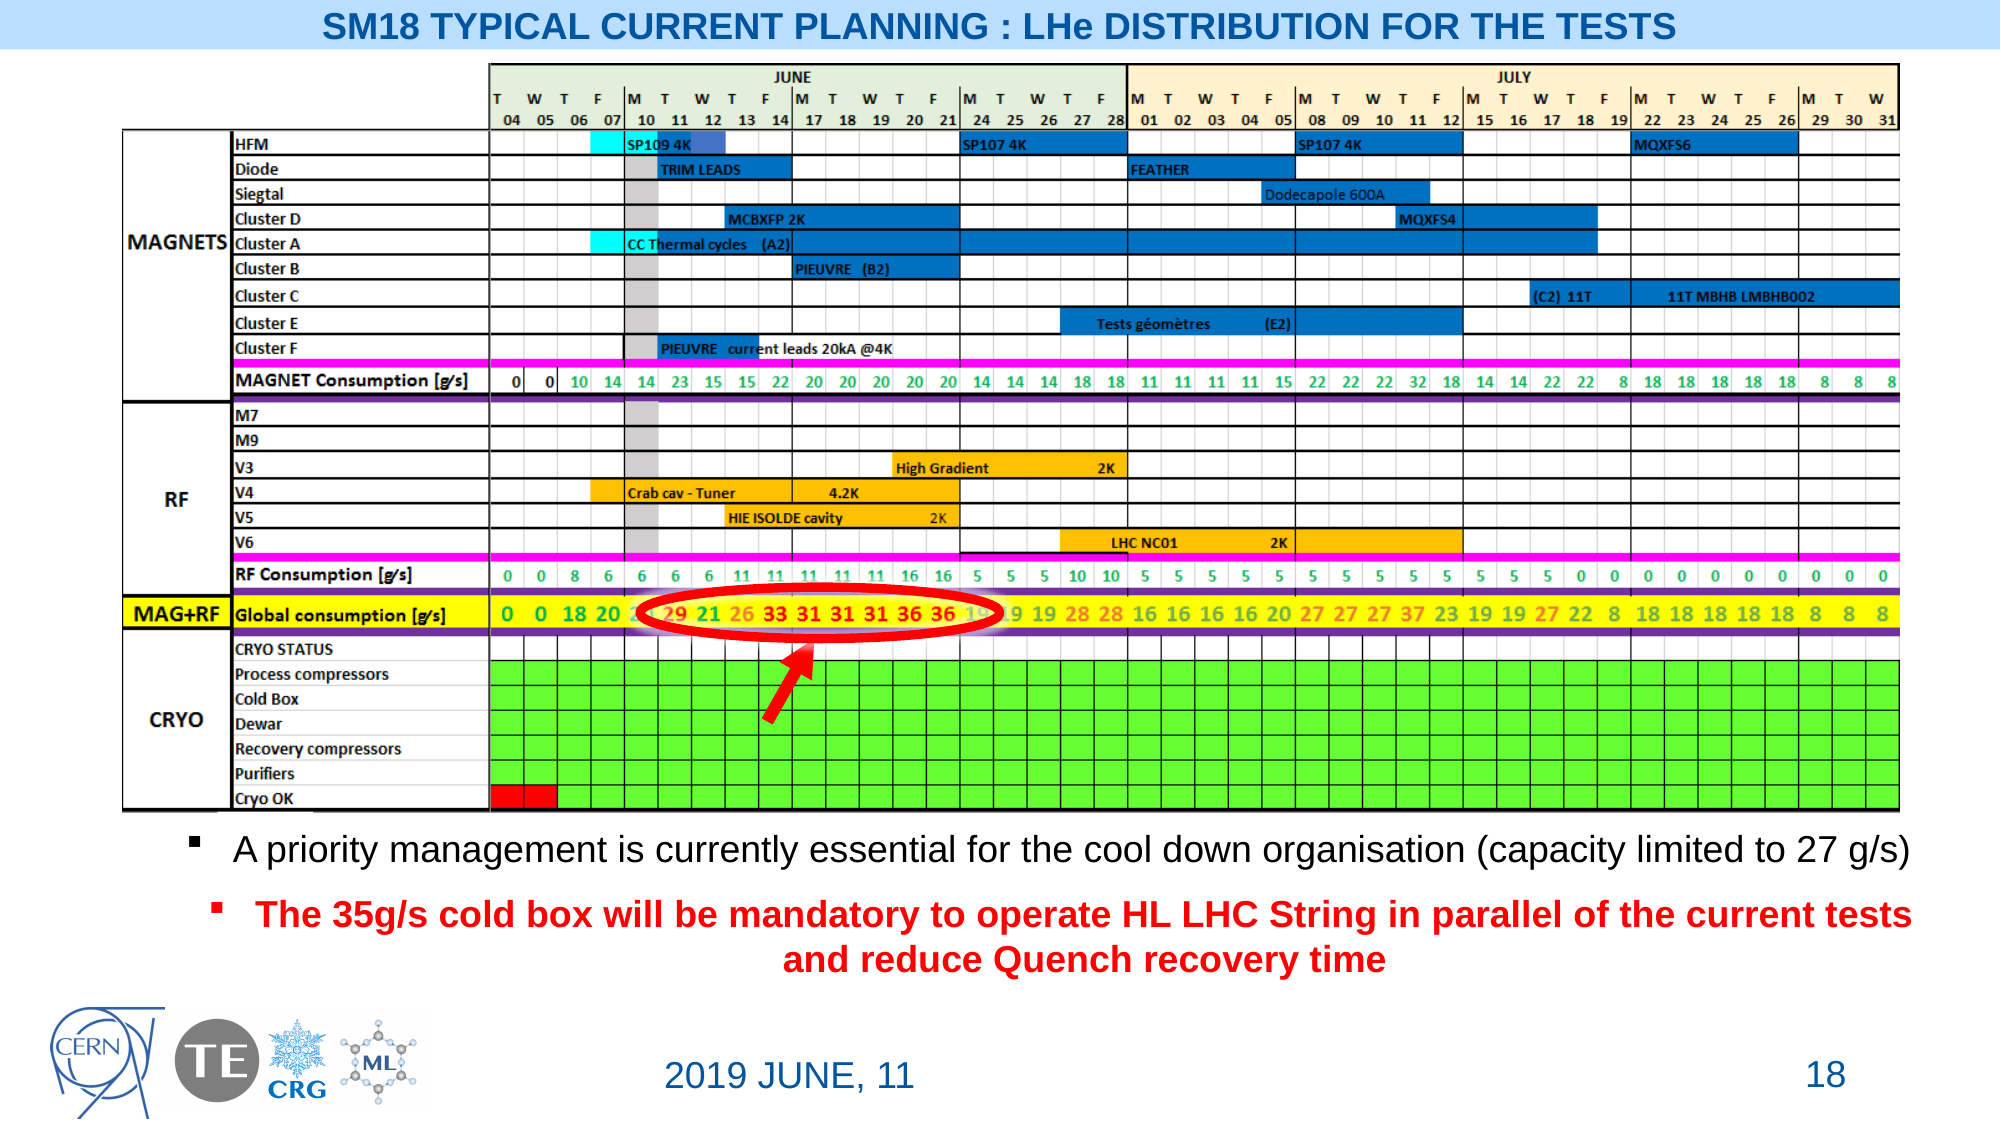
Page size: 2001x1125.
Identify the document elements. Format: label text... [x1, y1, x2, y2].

text_box 18 [1790, 1042, 1900, 1103]
picture [122, 63, 1901, 813]
picture [50, 1007, 429, 1119]
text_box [639, 586, 1001, 722]
text_box 2019 JUNE, 11 [649, 1043, 1117, 1104]
text_box The 35g/s cold box will be mandatory to operate HL LHC String in parallel of the current tests and reduce Quench recovery time [155, 882, 1968, 987]
text_box A priority management is currently essential for the cool down organisation (capacity limited to 27 g/s) [155, 817, 1943, 877]
text_box SM18 TYPICAL CURRENT PLANNING : LHe DISTRIBUTION FOR THE TESTS [0, 0, 2000, 50]
